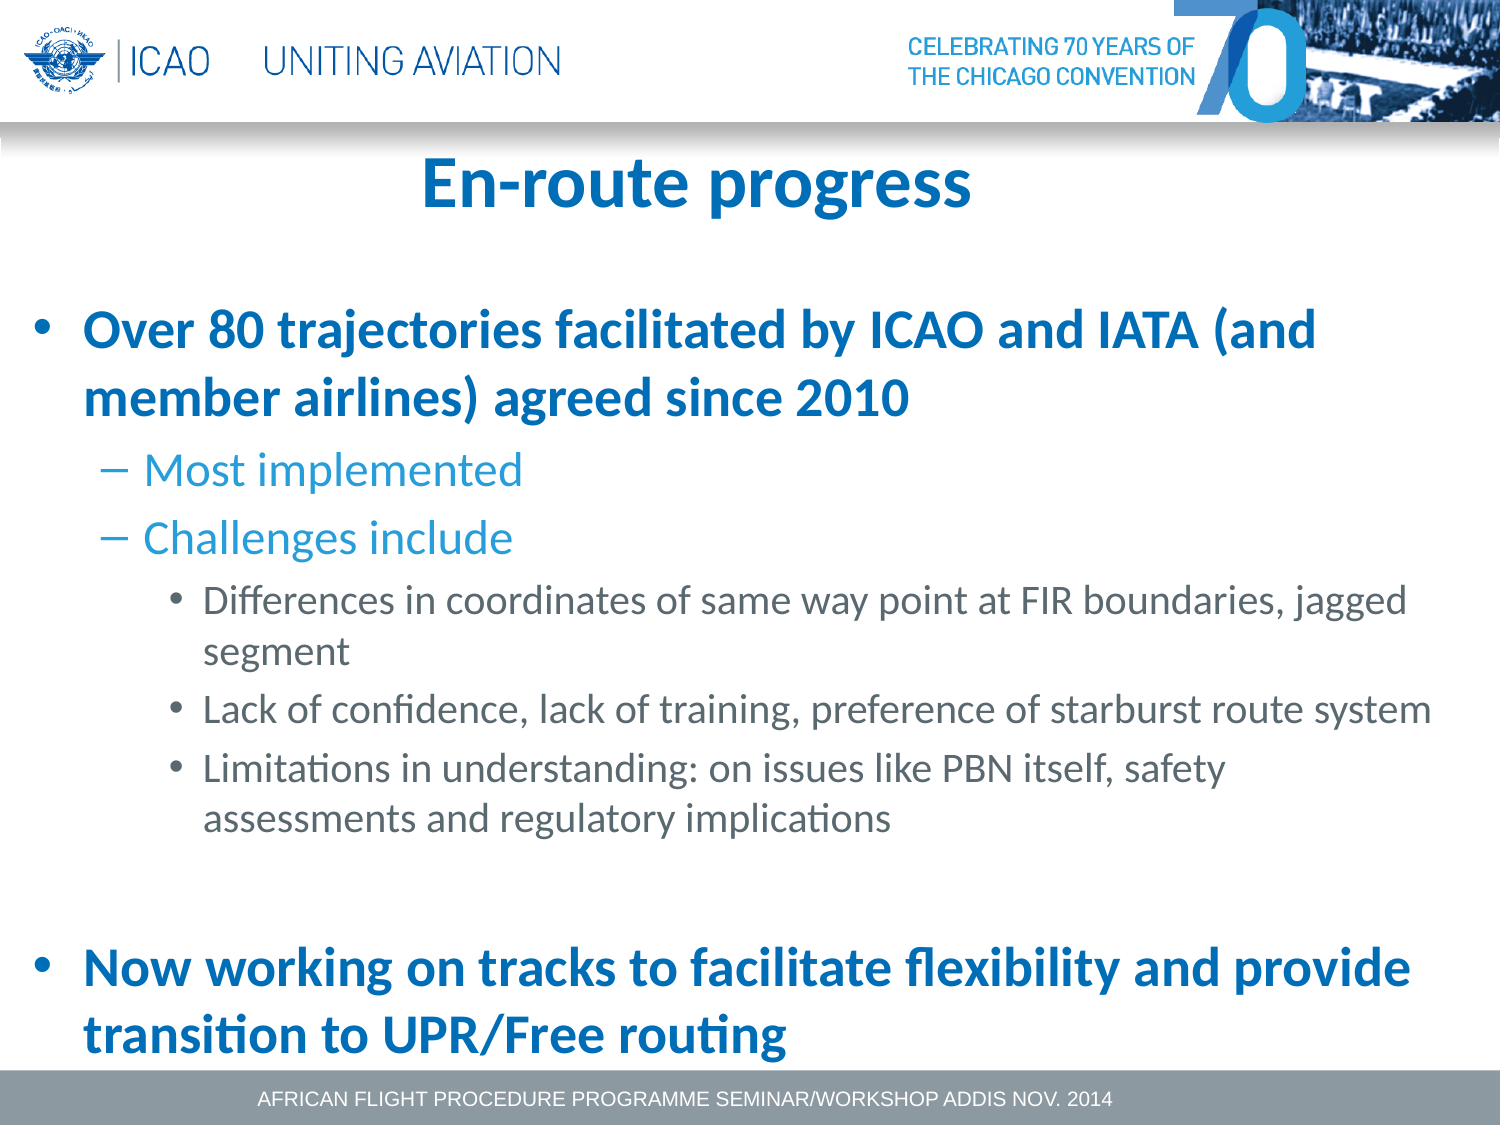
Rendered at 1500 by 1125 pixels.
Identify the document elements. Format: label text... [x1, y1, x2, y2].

picture [0, 0, 1500, 161]
list Over 80 trajectories facilitated by ICAO and IATA (and member airlines) agreed since 2010 Most implemented Challenges include Differences in coordinates of same way point at FIR boundaries, jagged segment Lack of confidence, lack of training, preference of starburst route system Limitations in understanding: on issues like PBN itself, safety assessments and regulatory implications Now working on tracks to facilitate flexibility and provide transition to UPR/Free routing [17, 285, 1459, 1083]
title En-route progress [23, 125, 1341, 285]
footer AFRICAN FLIGHT PROCEDURE PROGRAMME SEMINAR/WORKSHOP ADDIS NOV. 2014 [194, 1070, 1176, 1125]
